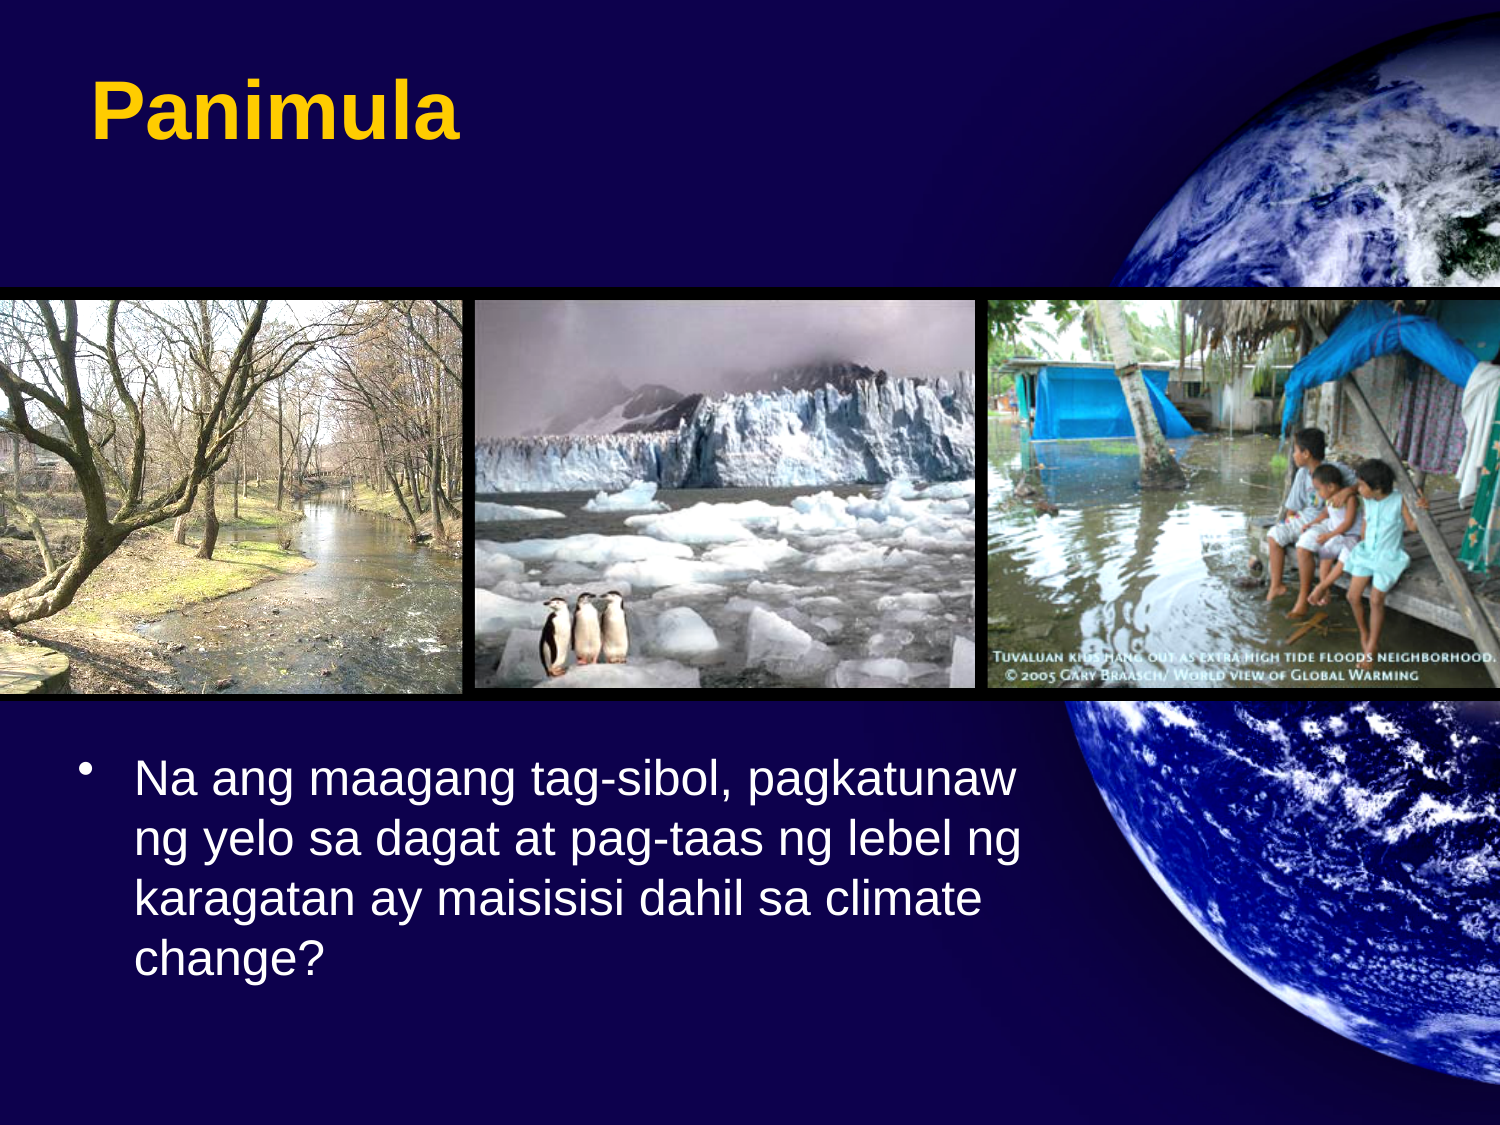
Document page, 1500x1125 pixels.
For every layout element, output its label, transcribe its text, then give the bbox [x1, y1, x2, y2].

title Panimula [74, 12, 1163, 201]
picture [0, 299, 463, 694]
picture [474, 299, 976, 688]
picture [0, 0, 1500, 287]
picture [987, 299, 1500, 688]
text_box [0, 287, 1500, 700]
list Na ang maagang tag-sibol, pagkatunaw ng yelo sa dagat at pag-taas ng lebel ng karagatan ay maisisisi dahil sa climate change? [62, 737, 1063, 1001]
picture [0, 700, 1500, 1125]
